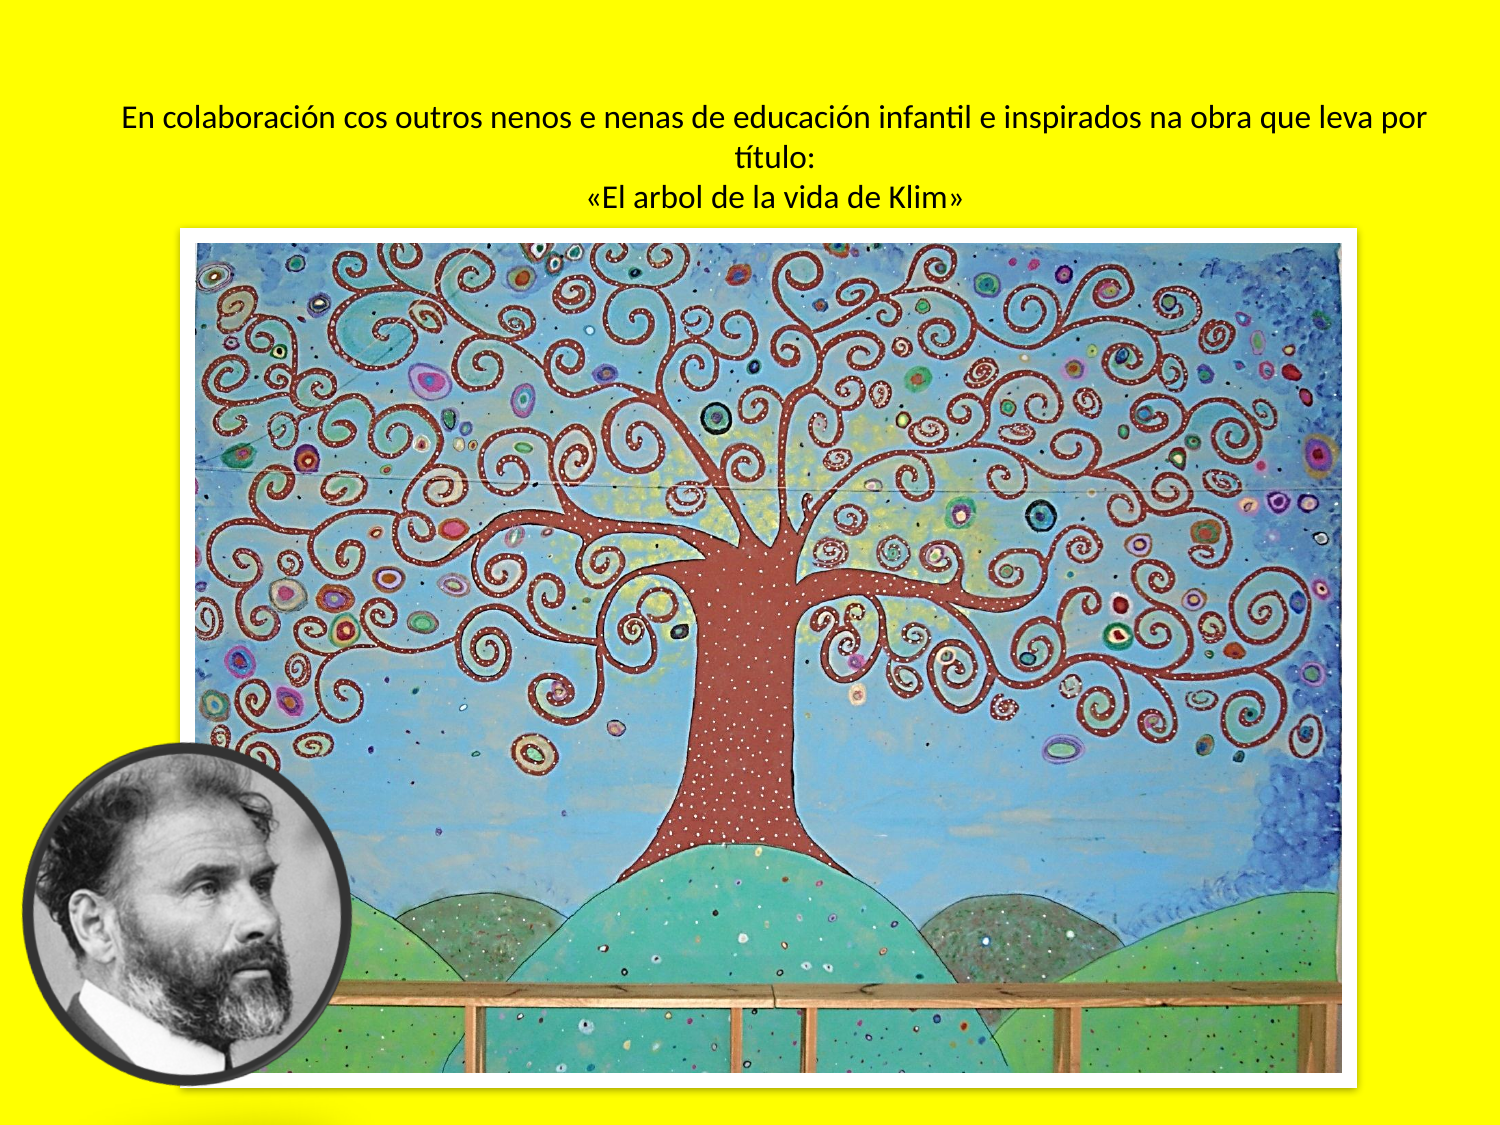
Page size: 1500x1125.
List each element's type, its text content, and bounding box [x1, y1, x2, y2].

title En colaboración cos outros nenos e nenas de educación infantil e inspirados na obra que leva por título: «El arbol de la vida de Klim» [100, 19, 1451, 291]
picture [0, 242, 1343, 1125]
